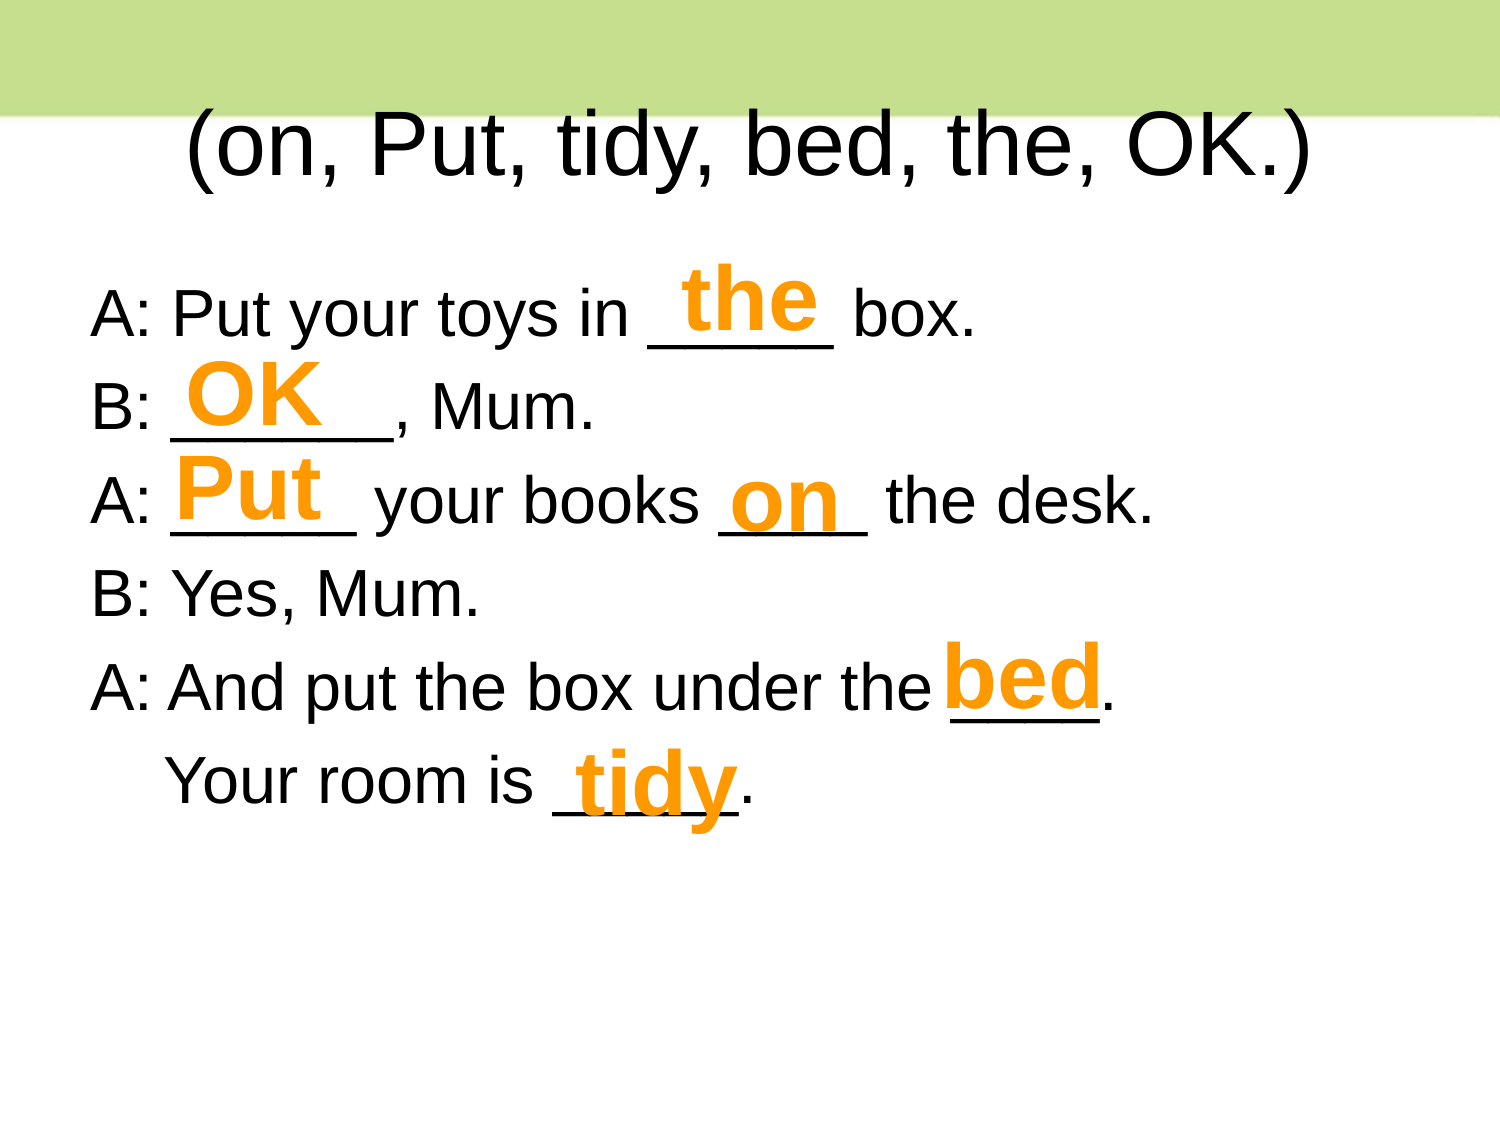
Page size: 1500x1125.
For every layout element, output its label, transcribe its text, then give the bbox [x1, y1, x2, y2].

text_box on [714, 432, 975, 558]
text_box bed [927, 609, 1187, 735]
text_box OK [171, 326, 431, 451]
list A: Put your toys in _____ box. B: ______, Mum. A: _____ your books ____ the desk. B: Yes, Mum. A: And put the box under the ____. Your room is _____. [75, 262, 1425, 1005]
text_box the [667, 231, 928, 357]
picture [0, 0, 1500, 1125]
text_box tidy [560, 716, 821, 841]
title (on, Put, tidy, bed, the, OK.) [75, 45, 1425, 233]
text_box Put [159, 420, 420, 546]
